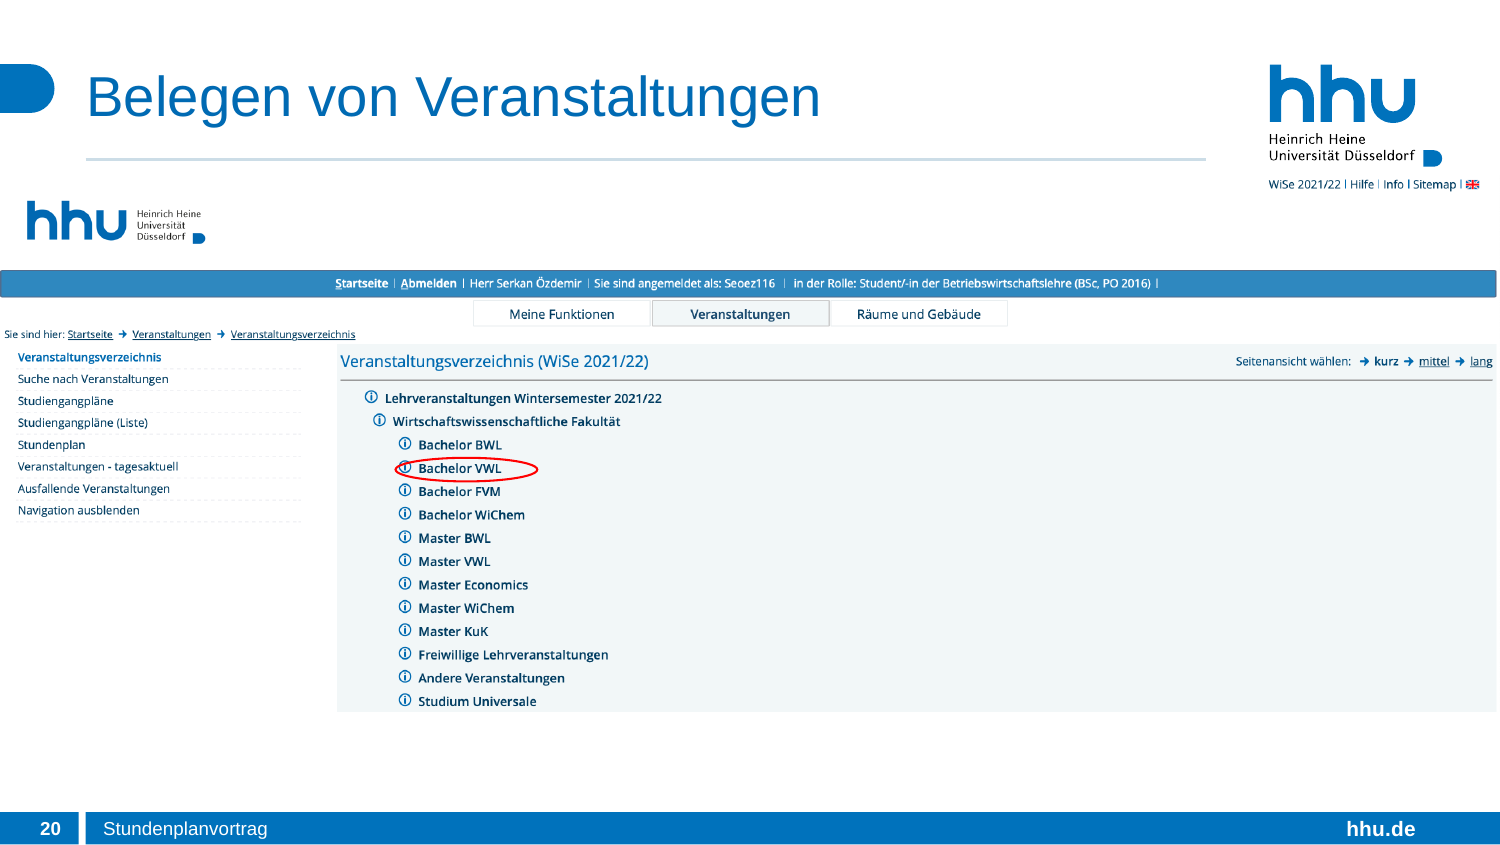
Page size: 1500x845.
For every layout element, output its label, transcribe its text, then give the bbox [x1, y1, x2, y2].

slide_number 20 [5, 816, 62, 841]
picture [0, 174, 1500, 712]
title Belegen von Veranstaltungen [86, 54, 1207, 129]
footer Stundenplanvortrag [103, 816, 1273, 841]
